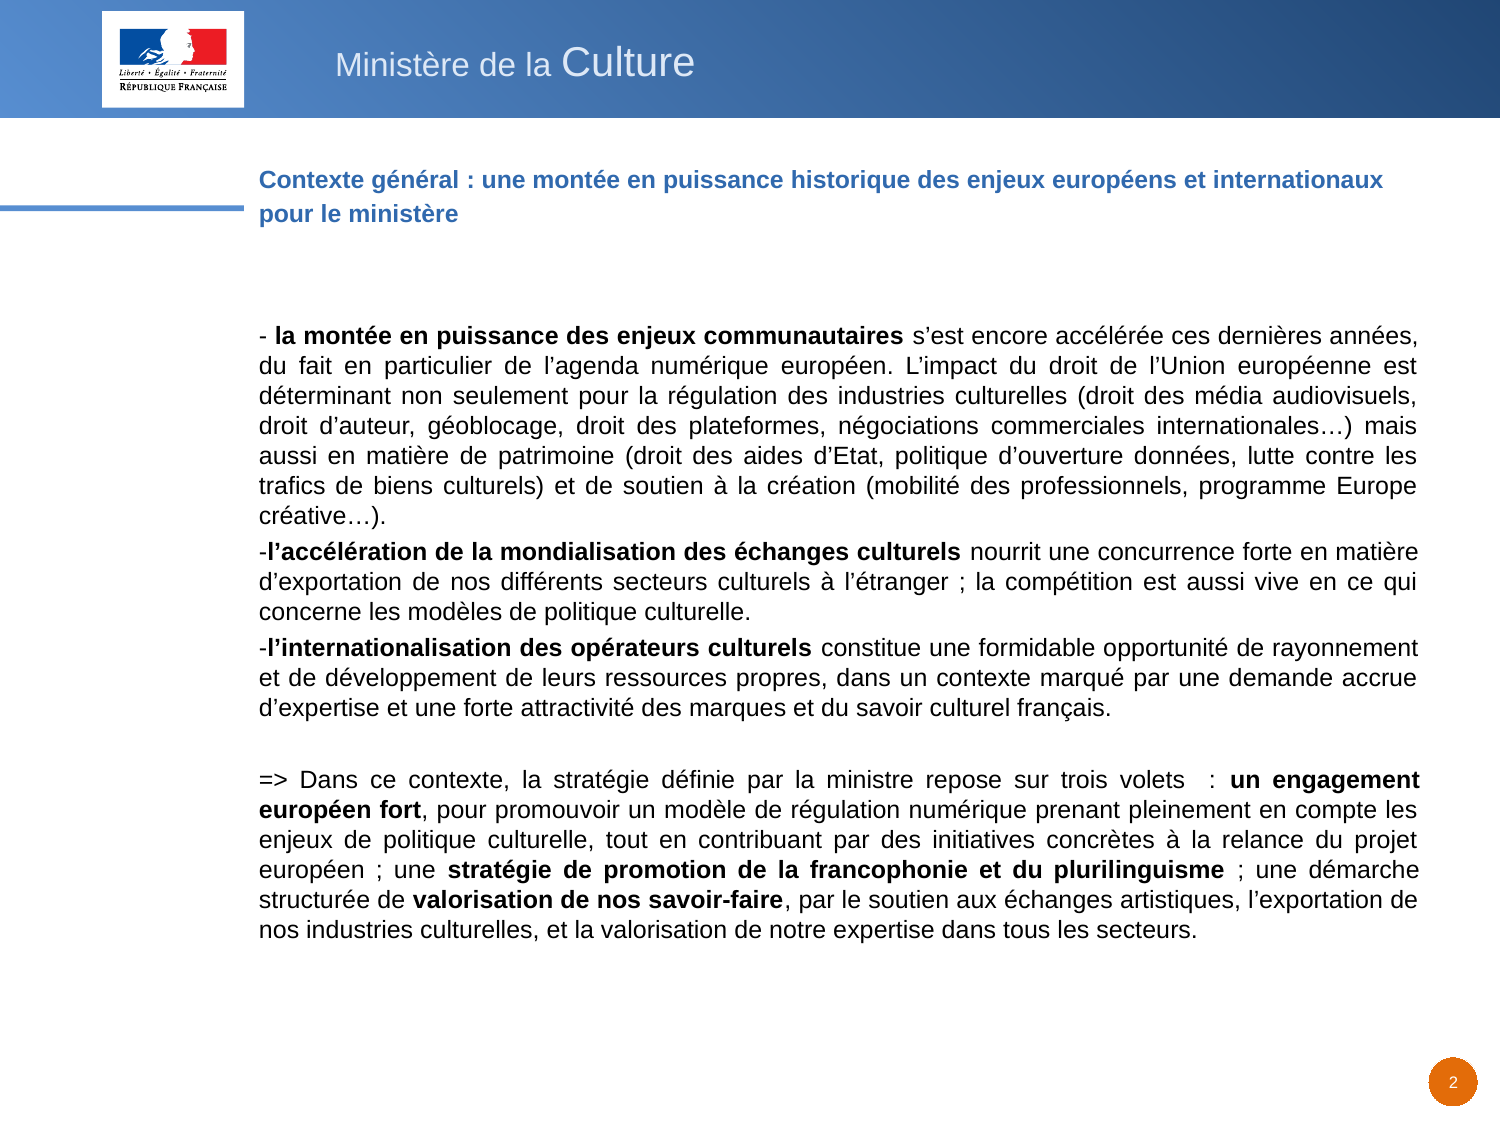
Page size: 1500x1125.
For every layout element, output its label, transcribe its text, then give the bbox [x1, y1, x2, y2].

list - la montée en puissance des enjeux communautaires s’est encore accélérée ces dernières années, du fait en particulier de l’agenda numérique européen. L’impact du droit de l’Union européenne est déterminant non seulement pour la régulation des industries culturelles (droit des média audiovisuels, droit d’auteur, géoblocage, droit des plateformes, négociations commerciales internationales…) mais aussi en matière de patrimoine (droit des aides d’Etat, politique d’ouverture données, lutte contre les trafics de biens culturels) et de soutien à la création (mobilité des professionnels, programme Europe créative…). -l’accélération de la mondialisation des échanges culturels nourrit une concurrence forte en matière d’exportation de nos différents secteurs culturels à l’étranger ; la compétition est aussi vive en ce qui concerne les modèles de politique culturelle. -l’internationalisation des opérateurs culturels constitue une formidable opportunité de rayonnement et de développement de leurs ressources propres, dans un contexte marqué par une demande accrue d’expertise et une forte attractivité des marques et du savoir culturel français. => Dans ce contexte, la stratégie définie par la ministre repose sur trois volets : un engagement européen fort, pour promouvoir un modèle de régulation numérique prenant pleinement en compte les enjeux de politique culturelle, tout en contribuant par des initiatives concrètes à la relance du projet européen ; une stratégie de promotion de la francophonie et du plurilinguisme ; une démarche structurée de valorisation de nos savoir-faire, par le soutien aux échanges artistiques, l’exportation de nos industries culturelles, et la valorisation de notre expertise dans tous les secteurs. [244, 312, 1436, 1051]
title Contexte général : une montée en puissance historique des enjeux européens et internationaux pour le ministère [244, 152, 1435, 275]
